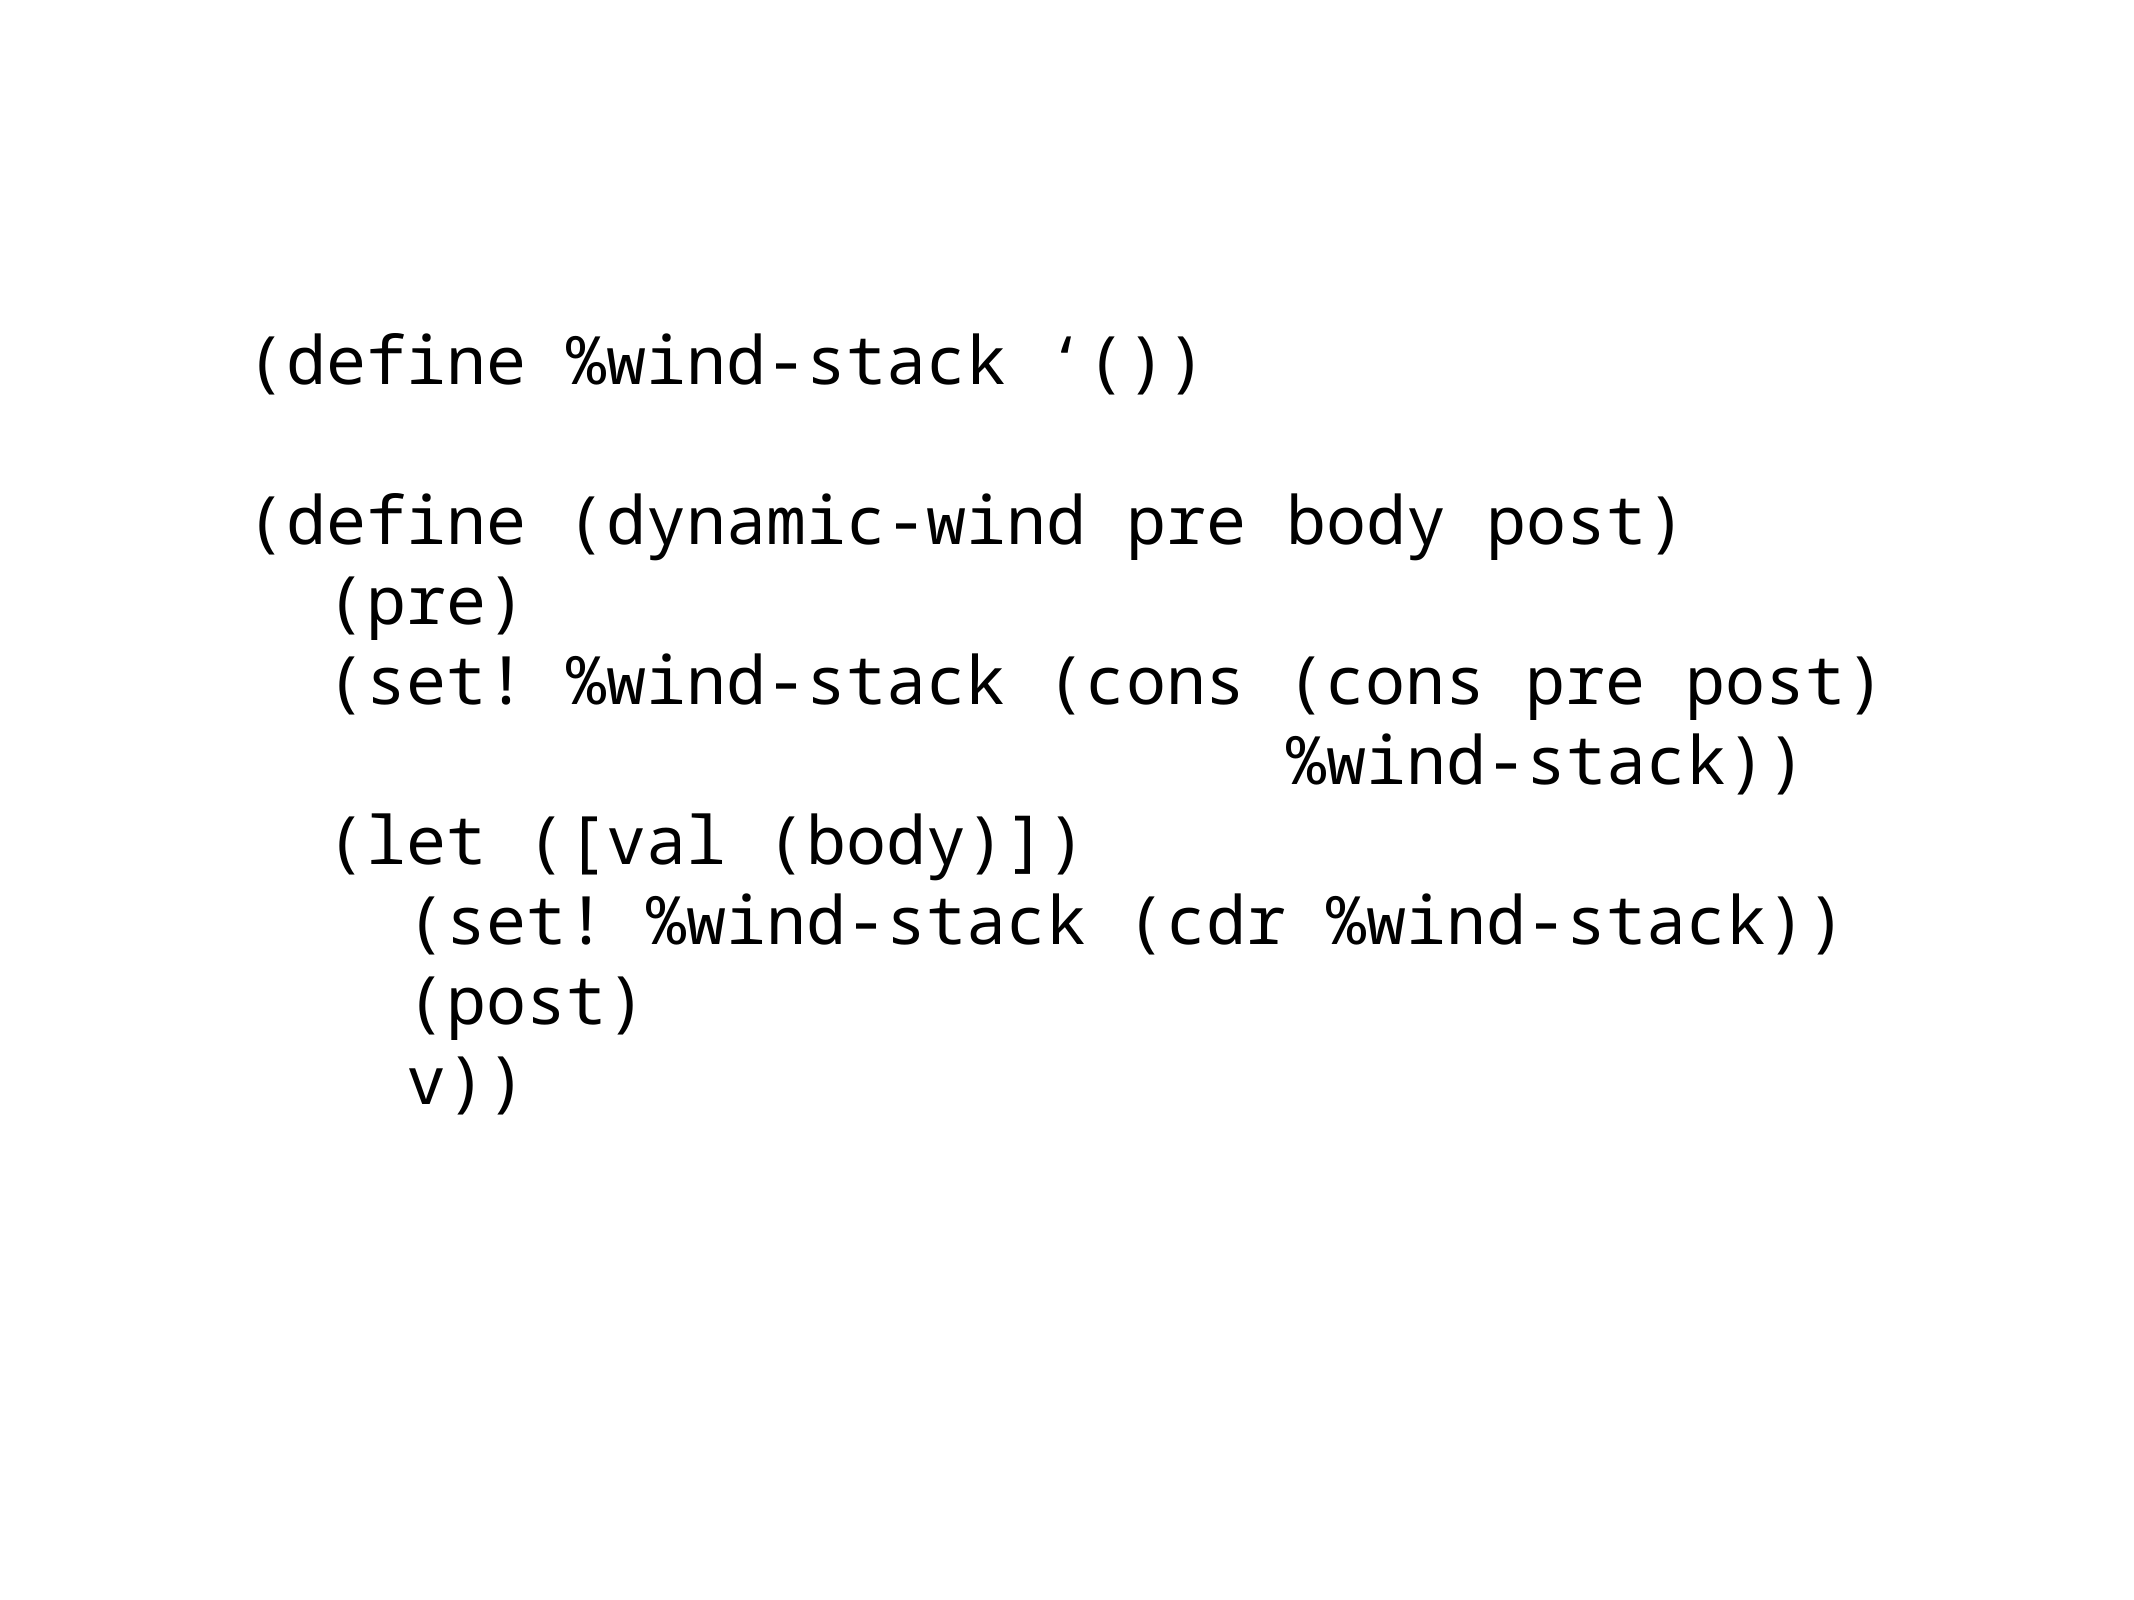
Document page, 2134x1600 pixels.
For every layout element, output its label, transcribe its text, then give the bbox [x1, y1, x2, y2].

text_box (define %wind-stack ‘()) (define (dynamic-wind pre body post) (pre) (set! %wind-stack (cons (cons pre post) %wind-stack)) (let ([val (body)]) (set! %wind-stack (cdr %wind-stack)) (post) v)) [238, 309, 1896, 1126]
